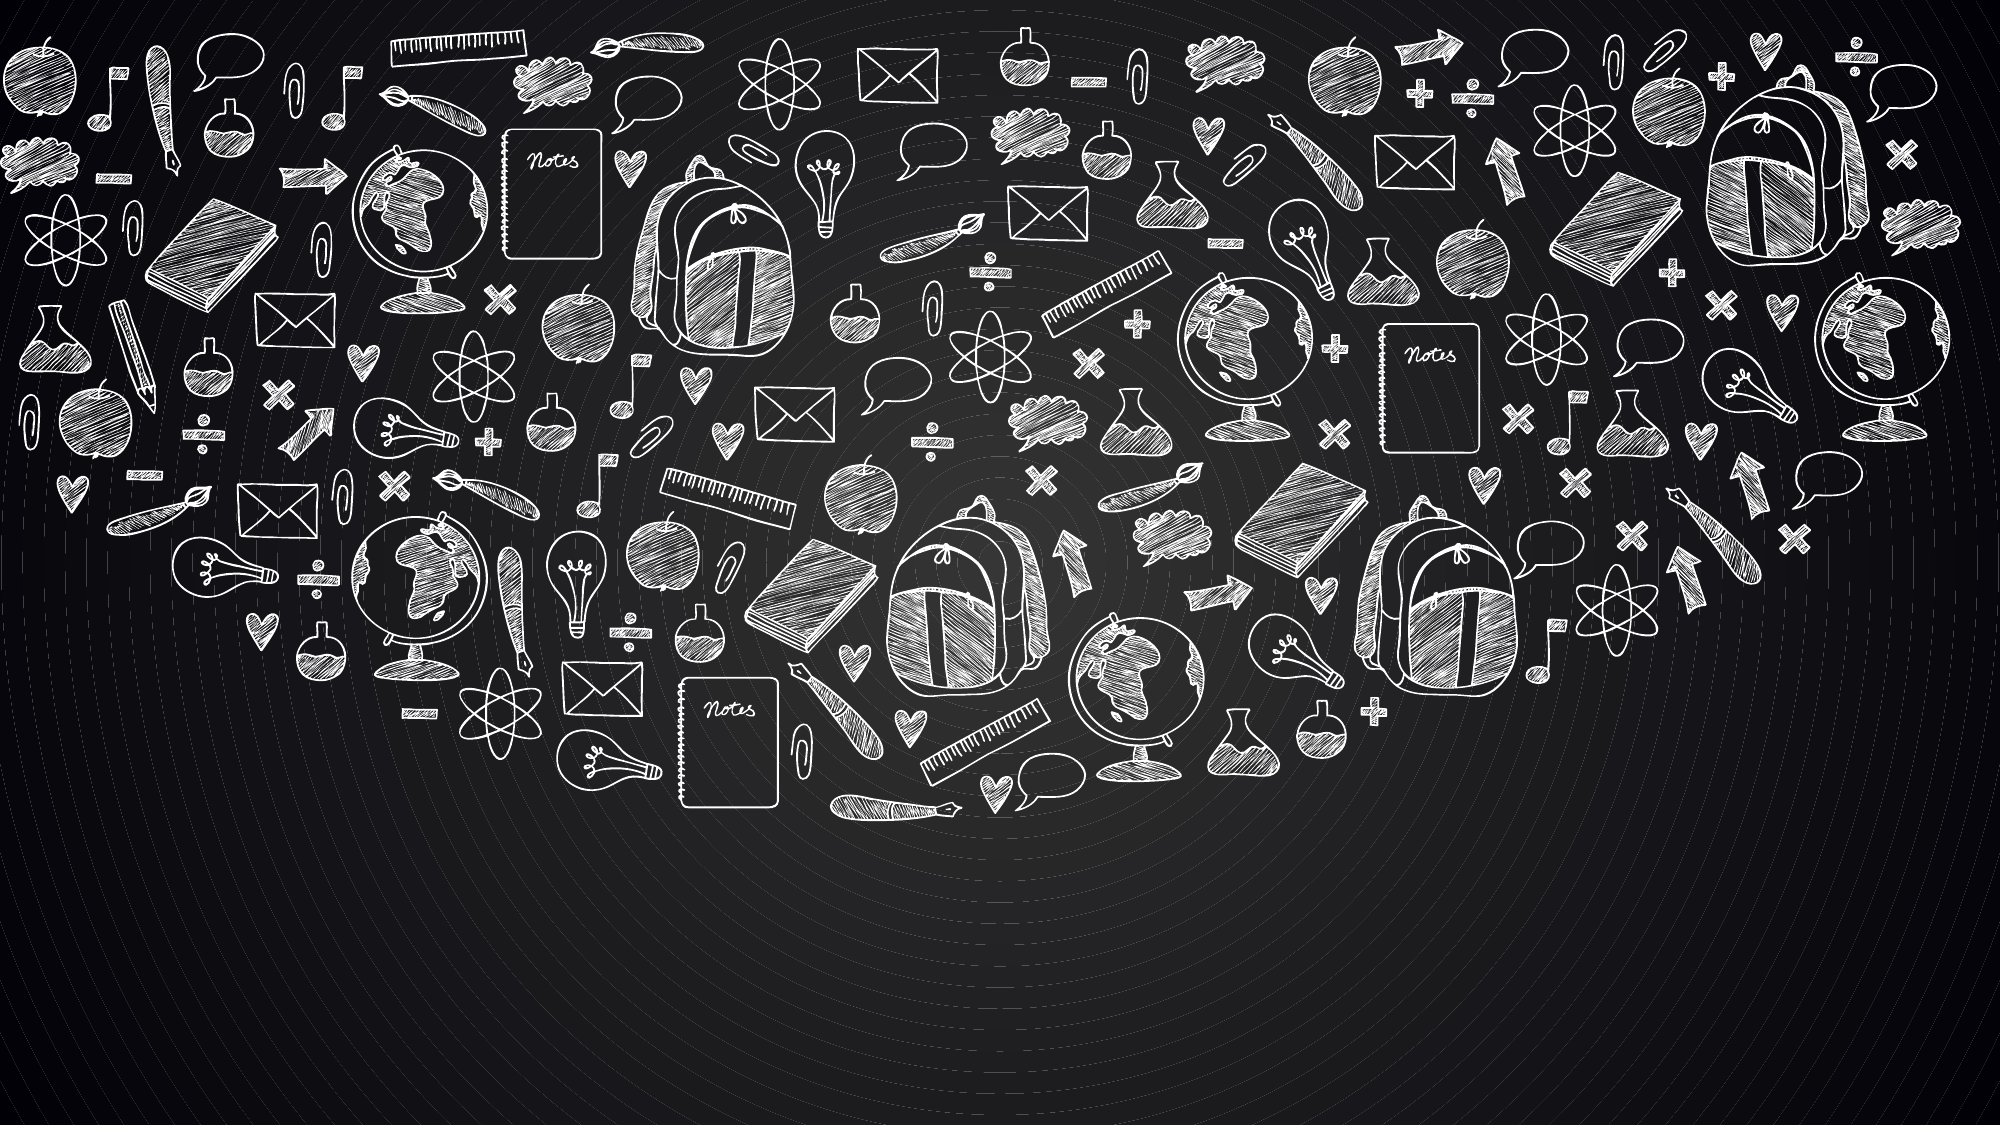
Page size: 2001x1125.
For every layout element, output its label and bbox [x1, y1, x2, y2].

text_box [921, 280, 944, 337]
text_box [1501, 403, 1535, 435]
text_box [1063, 303, 1070, 314]
text_box [794, 130, 856, 239]
text_box [353, 397, 460, 460]
text_box [626, 511, 700, 592]
text_box [611, 75, 683, 135]
text_box [56, 475, 90, 514]
text_box [546, 530, 607, 639]
text_box [24, 194, 108, 287]
text_box [401, 708, 438, 720]
text_box [703, 700, 756, 719]
text_box [1183, 574, 1254, 612]
text_box [614, 150, 647, 188]
text_box [310, 221, 333, 278]
text_box [0, 136, 80, 195]
text_box [983, 281, 995, 292]
text_box [1132, 509, 1213, 568]
text_box [394, 244, 407, 255]
text_box [629, 415, 674, 459]
text_box [541, 283, 616, 365]
text_box [121, 200, 144, 257]
text_box [87, 66, 130, 132]
text_box [144, 198, 279, 314]
text_box [1749, 32, 1783, 71]
text_box [1513, 520, 1585, 580]
text_box [1307, 36, 1382, 118]
text_box [1267, 113, 1364, 212]
text_box [1866, 63, 1938, 123]
text_box [624, 612, 637, 625]
text_box [1546, 390, 1589, 456]
text_box [984, 251, 997, 265]
text_box [1081, 120, 1132, 180]
text_box [1185, 35, 1266, 93]
text_box [838, 644, 872, 683]
text_box [860, 356, 933, 416]
text_box [1052, 529, 1093, 599]
text_box [1849, 66, 1861, 77]
text_box [433, 610, 445, 622]
text_box [711, 422, 745, 461]
text_box [432, 330, 516, 423]
text_box [331, 468, 354, 526]
text_box [1394, 28, 1464, 66]
text_box [474, 427, 502, 457]
text_box [1207, 708, 1281, 777]
text_box [1192, 117, 1226, 156]
text_box [1070, 76, 1108, 88]
text_box [3, 36, 77, 118]
text_box [19, 305, 92, 374]
text_box [347, 344, 380, 383]
text_box [856, 47, 939, 104]
text_box [1110, 711, 1123, 723]
text_box [1041, 250, 1173, 339]
text_box [990, 107, 1071, 166]
text_box [1705, 64, 1870, 267]
text_box [1559, 467, 1592, 498]
text_box [483, 284, 517, 316]
text_box [1850, 36, 1863, 50]
text_box [1222, 143, 1267, 187]
text_box [1025, 465, 1058, 497]
text_box [1373, 134, 1456, 191]
text_box [18, 393, 41, 451]
text_box [715, 541, 746, 594]
text_box [1218, 371, 1232, 383]
text_box [236, 483, 319, 539]
text_box [171, 536, 279, 598]
text_box [1525, 618, 1568, 684]
text_box [1602, 34, 1625, 91]
text_box [1072, 348, 1106, 380]
text_box [297, 574, 340, 587]
text_box [926, 422, 939, 435]
text_box [925, 451, 936, 462]
text_box [203, 98, 255, 158]
text_box [311, 589, 322, 600]
text_box [1684, 422, 1718, 461]
text_box [754, 386, 836, 443]
text_box [1247, 613, 1345, 690]
text_box [1533, 84, 1617, 177]
text_box [886, 494, 1051, 697]
text_box [879, 213, 985, 264]
text_box [630, 154, 795, 357]
text_box [1701, 347, 1799, 424]
text_box [674, 603, 725, 663]
text_box [576, 453, 619, 519]
text_box [1835, 52, 1878, 64]
text_box [1613, 318, 1685, 378]
text_box [1124, 309, 1151, 339]
text_box [432, 469, 541, 521]
text_box [1318, 419, 1351, 450]
text_box [1468, 466, 1502, 505]
text_box [500, 128, 603, 260]
text_box [824, 454, 898, 535]
text_box [1885, 139, 1918, 170]
text_box [1099, 387, 1173, 457]
text_box [390, 29, 528, 68]
text_box [949, 310, 1032, 404]
text_box [609, 627, 653, 639]
text_box [513, 56, 593, 114]
text_box [1406, 78, 1434, 108]
text_box [1378, 322, 1481, 454]
text_box [459, 667, 542, 760]
text_box [197, 414, 211, 427]
text_box [378, 470, 411, 502]
text_box [1549, 171, 1684, 287]
text_box [1575, 563, 1659, 657]
text_box [277, 407, 335, 462]
text_box [1615, 520, 1649, 552]
text_box [1176, 272, 1314, 442]
text_box [609, 353, 653, 419]
text_box [1704, 289, 1738, 321]
text_box [1814, 272, 1951, 442]
text_box [197, 444, 208, 455]
text_box [351, 144, 489, 315]
text_box [262, 379, 295, 411]
text_box [1296, 699, 1347, 759]
text_box [58, 378, 133, 460]
text_box [351, 511, 488, 682]
text_box [680, 367, 713, 405]
text_box [278, 158, 348, 195]
text_box [1436, 218, 1510, 300]
text_box [1666, 546, 1707, 615]
text_box [1360, 696, 1388, 727]
text_box [1643, 29, 1688, 73]
text_box [787, 662, 884, 760]
text_box [1304, 576, 1338, 615]
text_box [527, 152, 579, 170]
text_box [659, 467, 797, 531]
text_box [296, 621, 347, 682]
text_box [145, 45, 182, 177]
text_box [1008, 395, 1089, 453]
text_box [1880, 198, 1962, 257]
text_box [561, 661, 644, 717]
text_box [126, 469, 164, 481]
text_box [1766, 294, 1800, 333]
text_box [941, 751, 949, 762]
text_box [1347, 237, 1420, 307]
text_box [378, 85, 487, 137]
text_box [1791, 451, 1864, 510]
text_box [182, 429, 226, 441]
text_box [687, 475, 693, 486]
text_box [183, 337, 234, 398]
text_box [1466, 78, 1480, 91]
text_box [1505, 293, 1589, 386]
text_box [1097, 462, 1204, 513]
text_box [497, 546, 534, 678]
text_box [737, 38, 821, 131]
text_box [283, 62, 305, 119]
text_box [829, 283, 881, 344]
text_box [728, 134, 780, 167]
text_box [919, 697, 1052, 787]
text_box [1207, 237, 1244, 249]
text_box [1007, 185, 1089, 242]
text_box [1014, 752, 1087, 812]
text_box [106, 485, 212, 536]
text_box [1466, 108, 1477, 119]
text_box [1497, 28, 1570, 88]
text_box [589, 32, 705, 59]
text_box [623, 642, 635, 653]
text_box [556, 729, 663, 791]
text_box [1665, 487, 1762, 585]
text_box [1353, 494, 1518, 697]
text_box [1067, 612, 1205, 783]
text_box [1729, 451, 1771, 521]
text_box [1451, 93, 1495, 105]
text_box [526, 392, 577, 452]
text_box [193, 33, 265, 92]
text_box [744, 538, 879, 654]
text_box [321, 65, 364, 131]
text_box [677, 676, 779, 809]
text_box [108, 299, 157, 415]
text_box [1658, 258, 1686, 288]
text_box [1126, 48, 1149, 105]
text_box [980, 775, 1013, 814]
text_box [999, 27, 1050, 87]
text_box [1136, 160, 1209, 230]
text_box [95, 173, 133, 185]
text_box [1321, 334, 1349, 364]
text_box [1632, 67, 1706, 148]
text_box [245, 613, 279, 651]
text_box [1778, 523, 1811, 555]
text_box [911, 436, 954, 449]
text_box [790, 723, 813, 780]
text_box [1596, 389, 1670, 458]
text_box [1234, 462, 1369, 579]
text_box [830, 794, 963, 822]
text_box [1268, 198, 1335, 301]
text_box [894, 709, 928, 749]
text_box [1856, 371, 1869, 383]
text_box [1485, 137, 1526, 206]
text_box [969, 267, 1012, 279]
text_box [896, 122, 968, 182]
text_box [1708, 62, 1736, 92]
text_box [312, 559, 325, 572]
text_box [254, 292, 336, 349]
text_box [1404, 346, 1456, 364]
